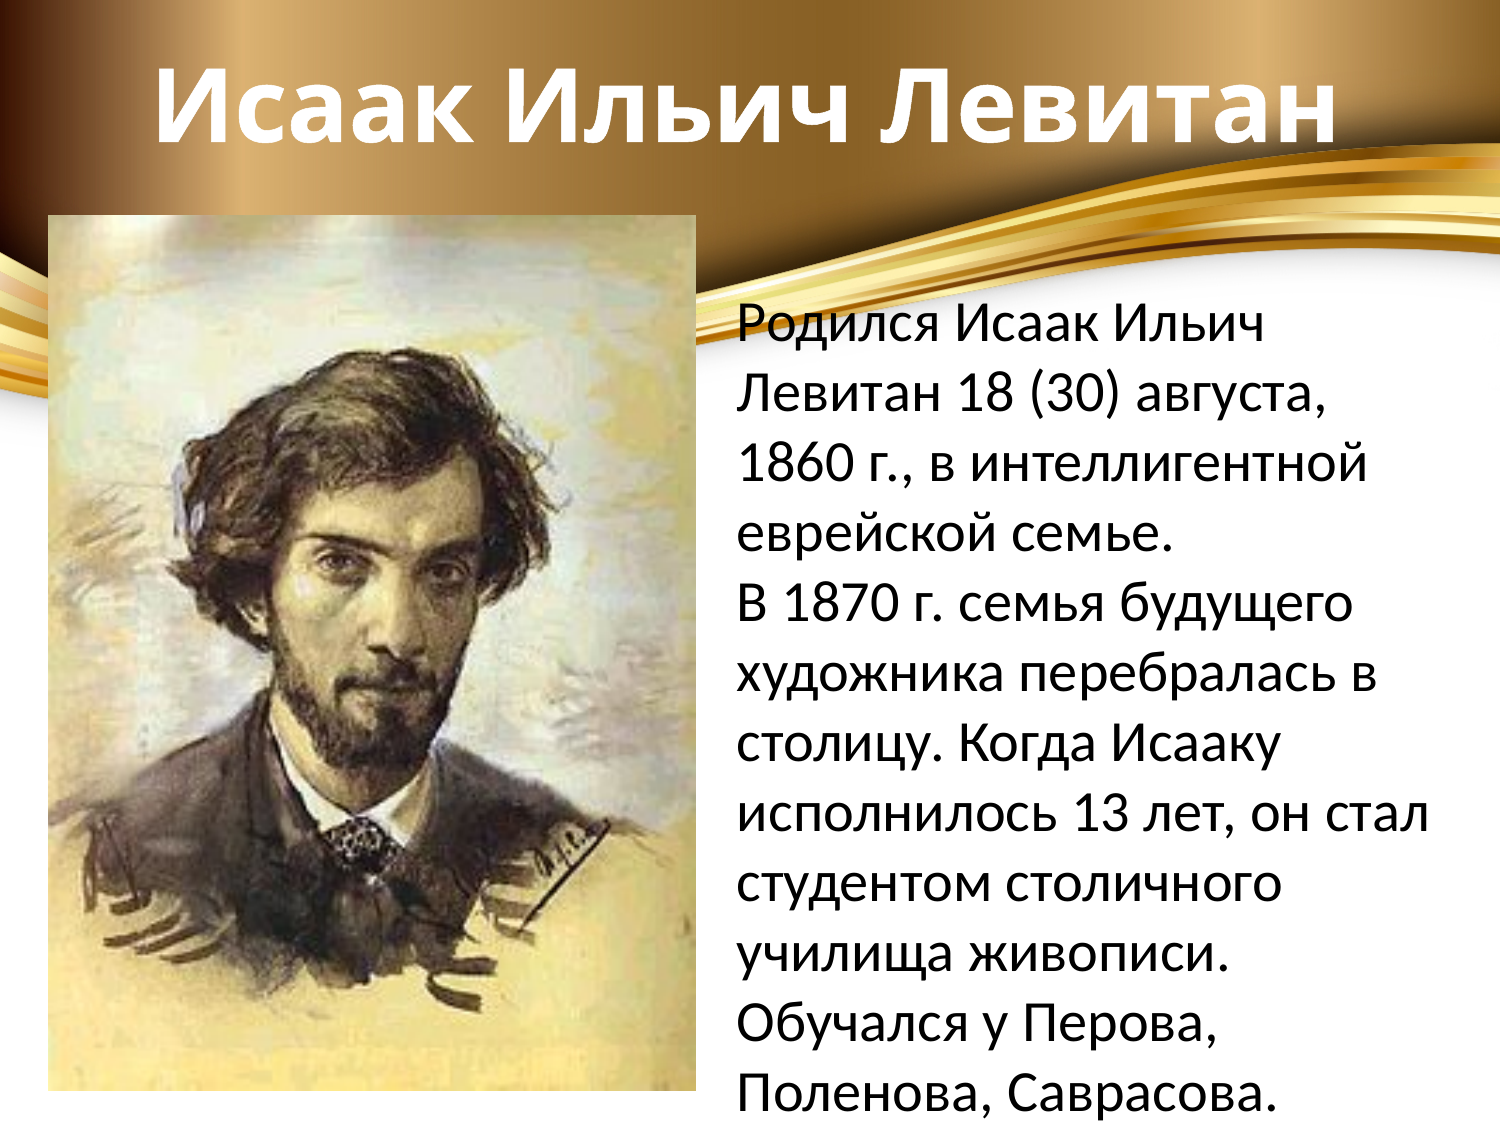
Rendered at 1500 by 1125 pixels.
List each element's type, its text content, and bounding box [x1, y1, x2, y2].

text_box Родился Исаак Ильич Левитан 18 (30) августа, 1860 г., в интеллигентной еврейской семье. В 1870 г. семья будущего художника перебралась в столицу. Когда Исааку исполнилось 13 лет, он стал студентом столичного училища живописи. Обучался у Перова, Поленова, Саврасова. [722, 275, 1473, 1125]
title Исаак Ильич Левитан [98, 0, 1393, 218]
picture [0, 0, 1500, 1125]
